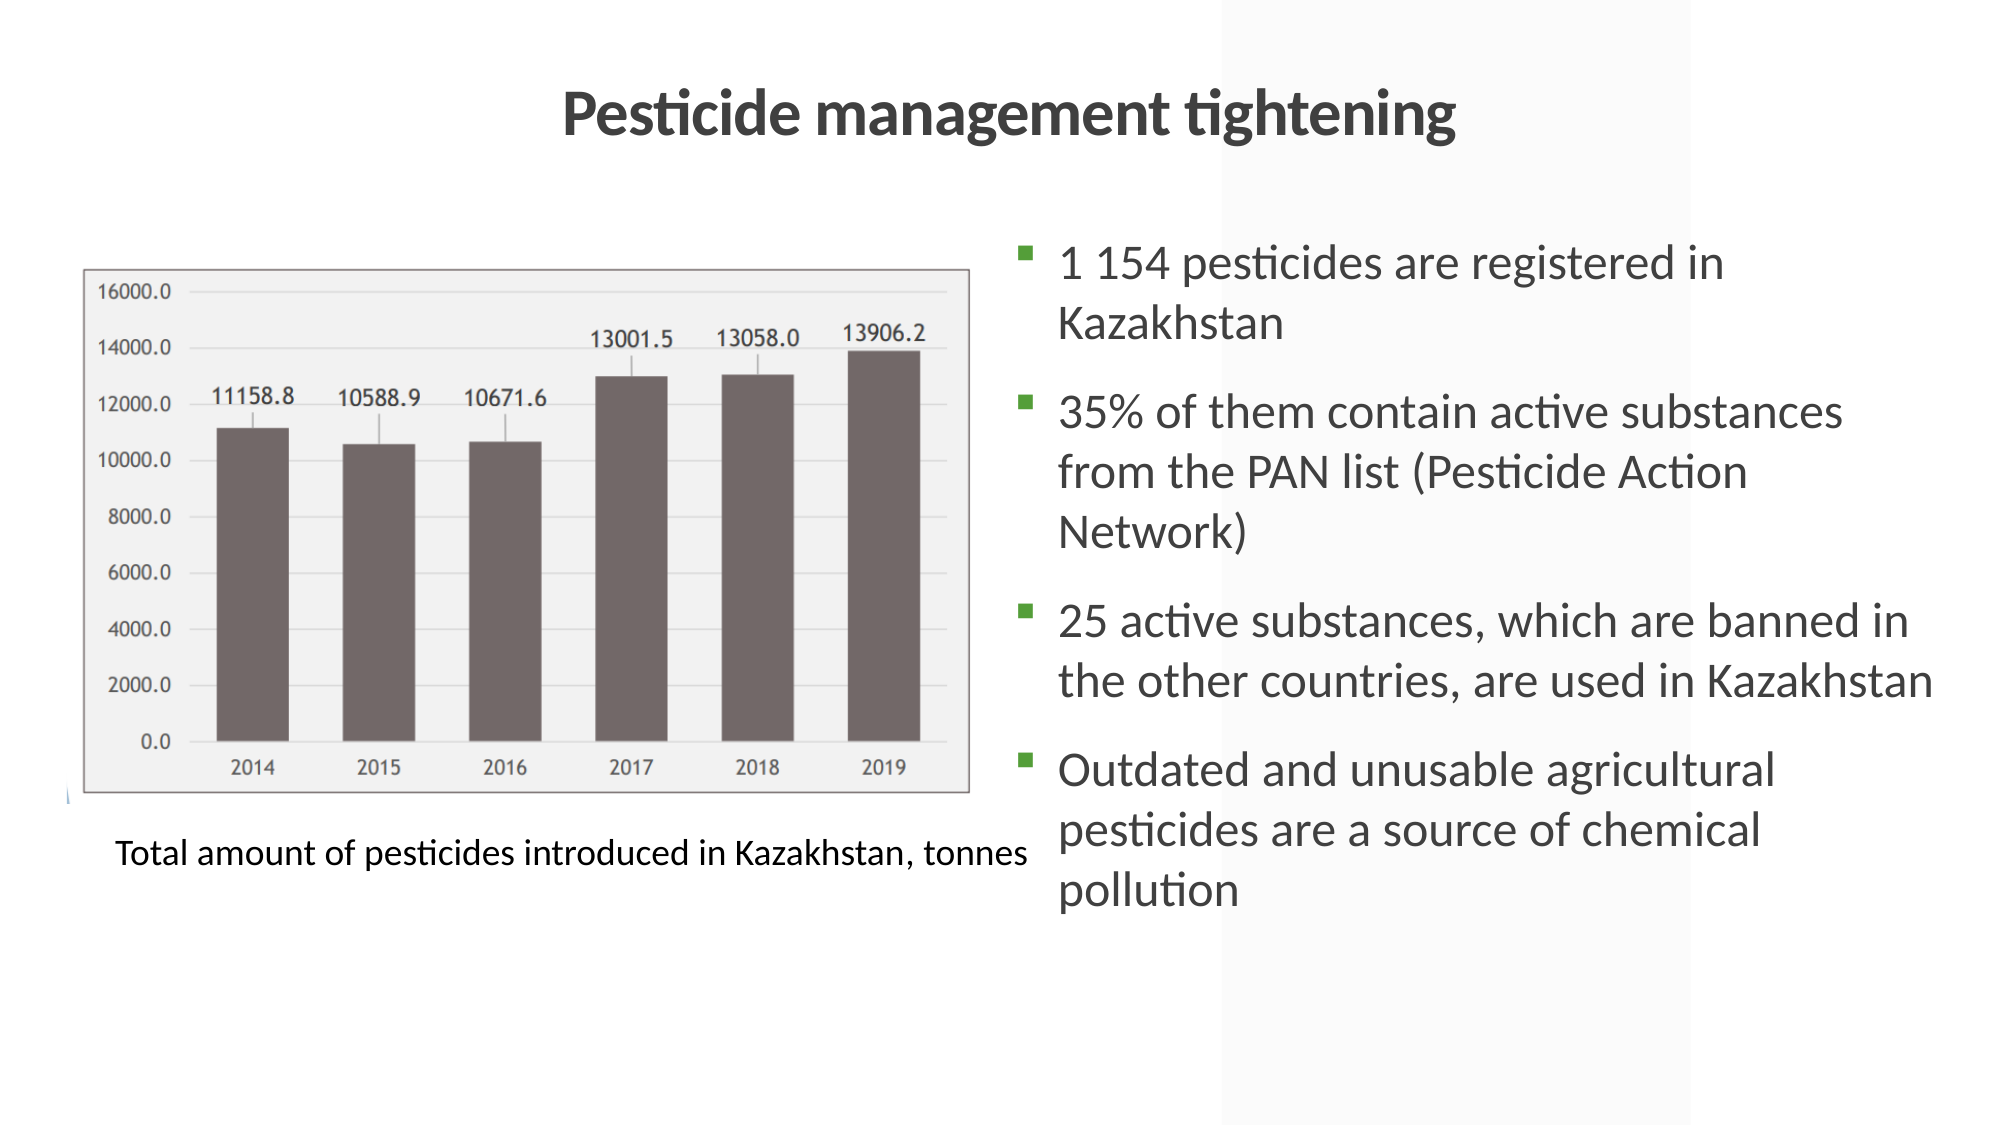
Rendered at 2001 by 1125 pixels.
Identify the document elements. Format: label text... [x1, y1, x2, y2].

title Pesticide management tightening [78, 61, 1942, 166]
picture [66, 255, 981, 804]
text_box Total amount of pesticides introduced in Kazakhstan, tonnes [100, 820, 1130, 881]
list 1 154 pesticides are registered in Kazakhstan 35% of them contain active substances from the PAN list (Pesticide Action Network) 25 active substances, which are banned in the other countries, are used in Kazakhstan Outdated and unusable agricultural pesticides are a source of chemical pollution [1014, 221, 1942, 1044]
